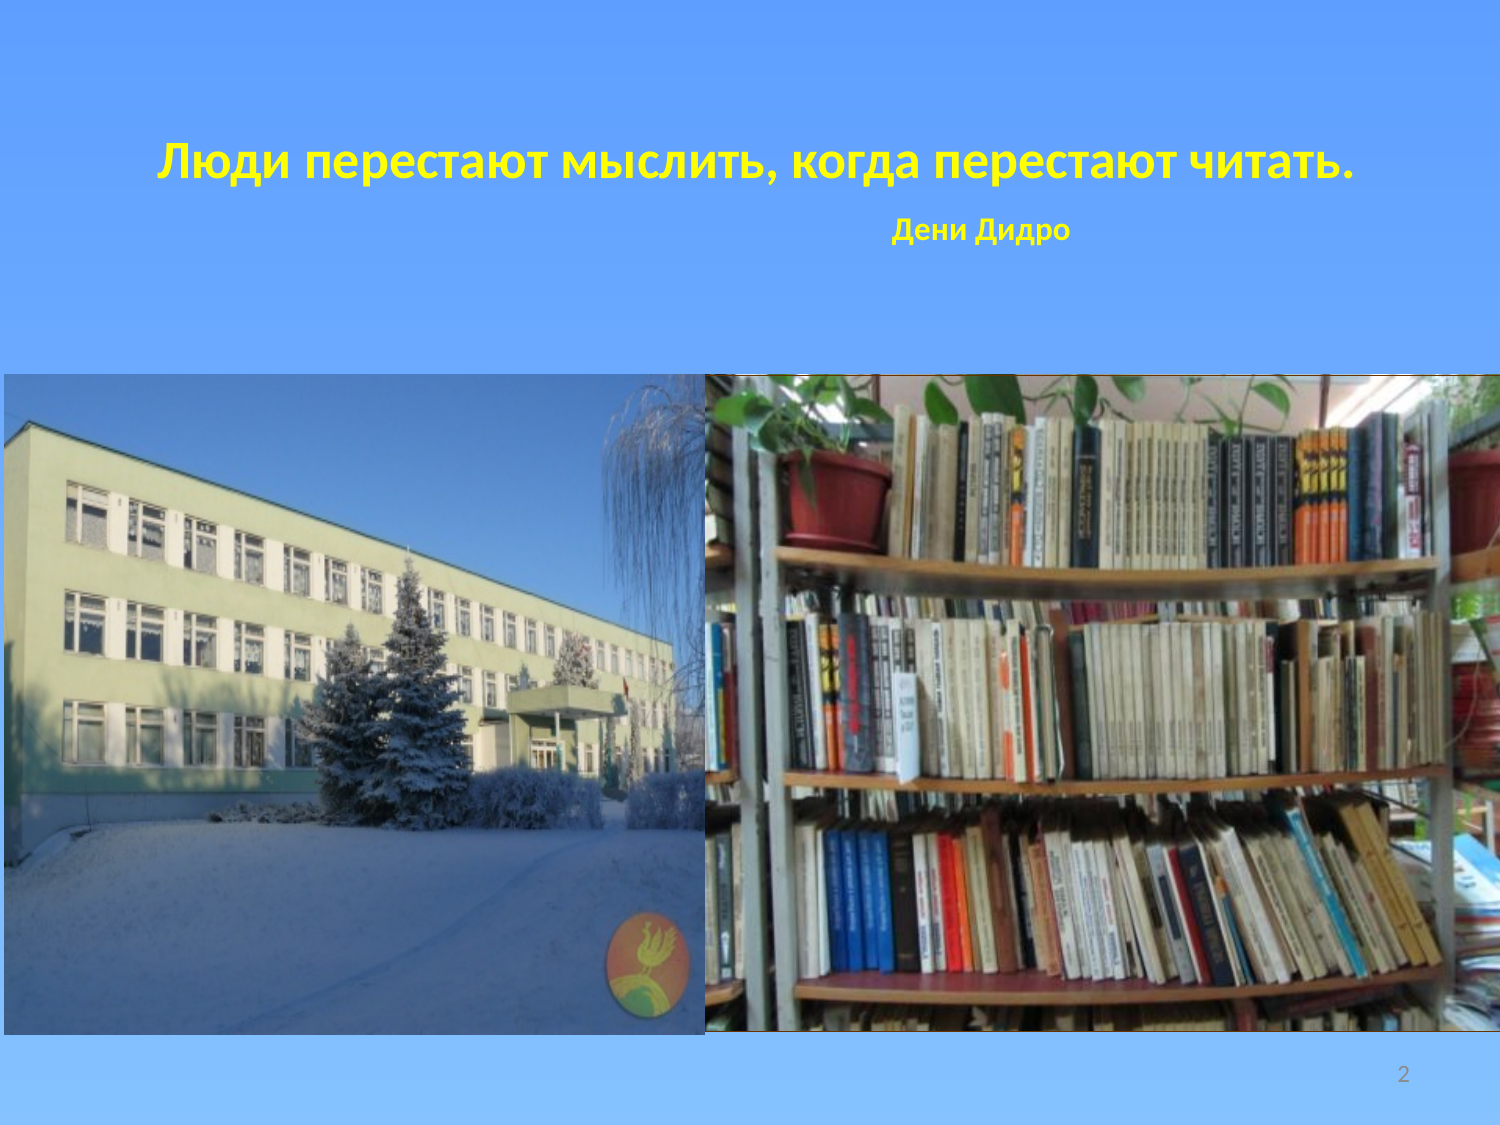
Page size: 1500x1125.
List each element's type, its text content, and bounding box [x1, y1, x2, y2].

picture [4, 374, 705, 1036]
slide_number 2 [1074, 1042, 1425, 1103]
title Люди перестают мыслить, когда перестают читать. Дени Дидро [82, 117, 1432, 258]
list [705, 374, 1500, 1032]
